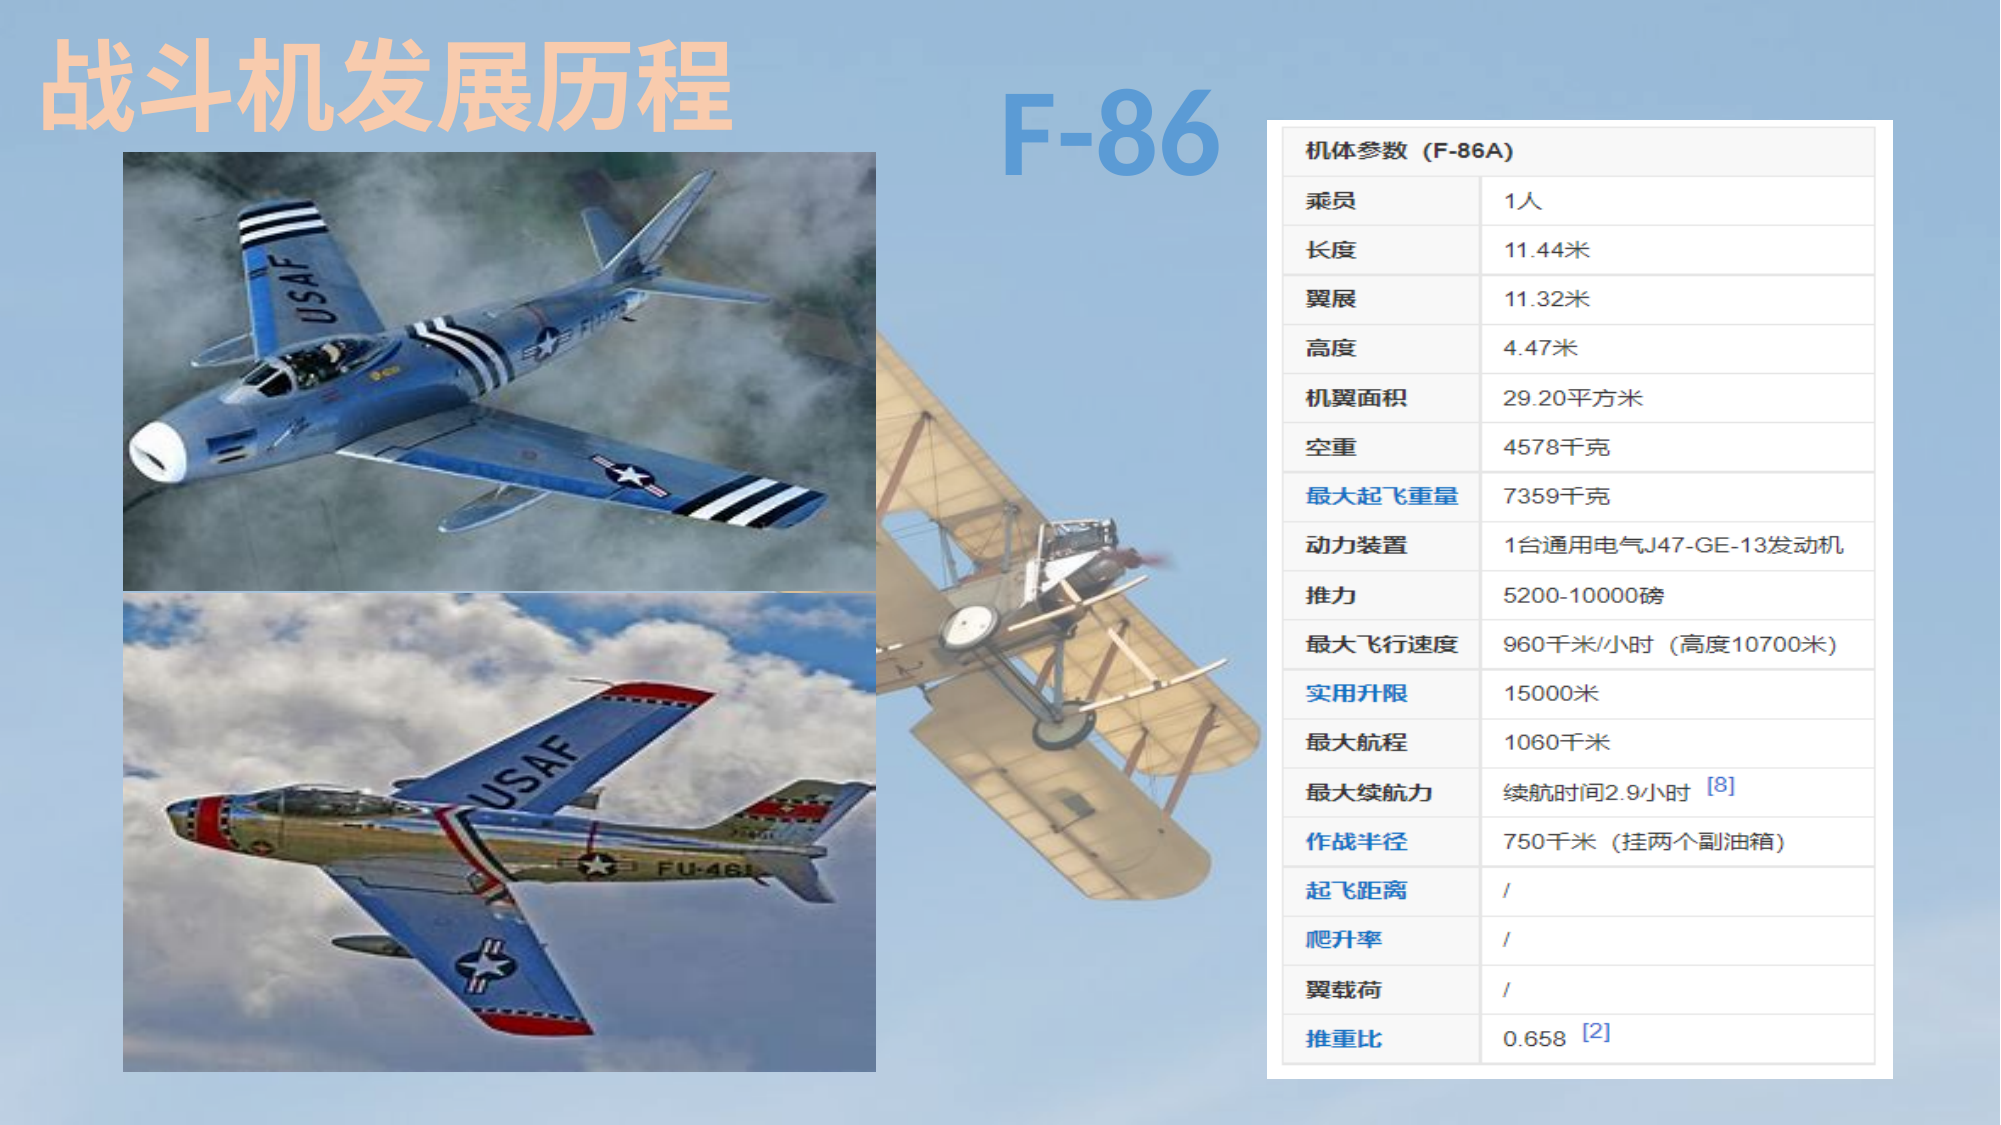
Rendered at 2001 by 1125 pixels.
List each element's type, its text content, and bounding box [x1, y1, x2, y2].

picture [123, 593, 876, 1072]
picture [123, 152, 876, 591]
text_box F-86 [985, 43, 1652, 209]
picture [1267, 120, 1893, 1079]
text_box 战斗机发展历程 [21, 16, 752, 151]
